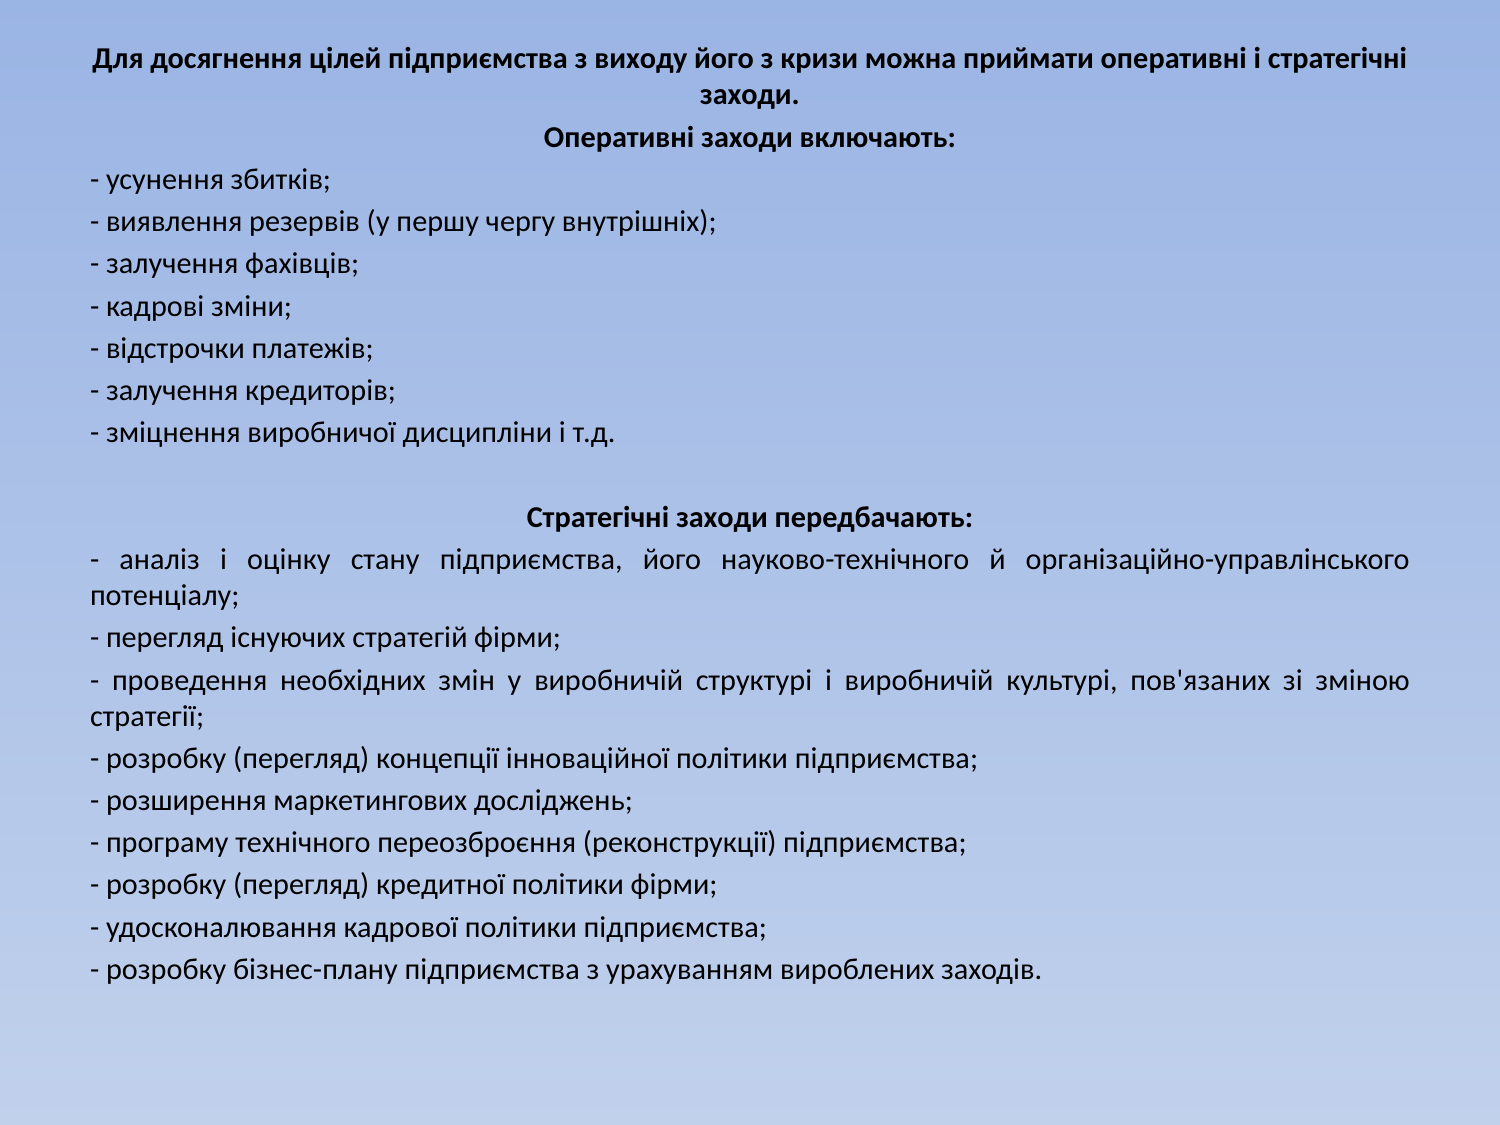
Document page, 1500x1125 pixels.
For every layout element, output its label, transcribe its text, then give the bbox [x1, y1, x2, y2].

list Для досягнення цілей підприємства з виходу його з кризи можна приймати оперативні і стратегічні заходи. Оперативні заходи включають: - усунення збитків; - виявлення резервів (у першу чергу внутрішніх); - залучення фахівців; - кадрові зміни; - відстрочки платежів; - залучення кредиторів; - зміцнення виробничої дисципліни і т.д. Стратегічні заходи передбачають: - аналіз і оцінку стану підприємства, його науково-технічного й організаційно-управлінського потенціалу; - перегляд існуючих стратегій фірми; - проведення необхідних змін у виробничій структурі і виробничій культурі, пов'язаних зі зміною стратегії; - розробку (перегляд) концепції інноваційної політики підприємства; - розширення маркетингових досліджень; - програму технічного переозброєння (реконструкції) підприємства; - розробку (перегляд) кредитної політики фірми; - удосконалювання кадрової політики підприємства; - розробку бізнес-плану підприємства з урахуванням вироблених заходів. [75, 30, 1425, 1005]
